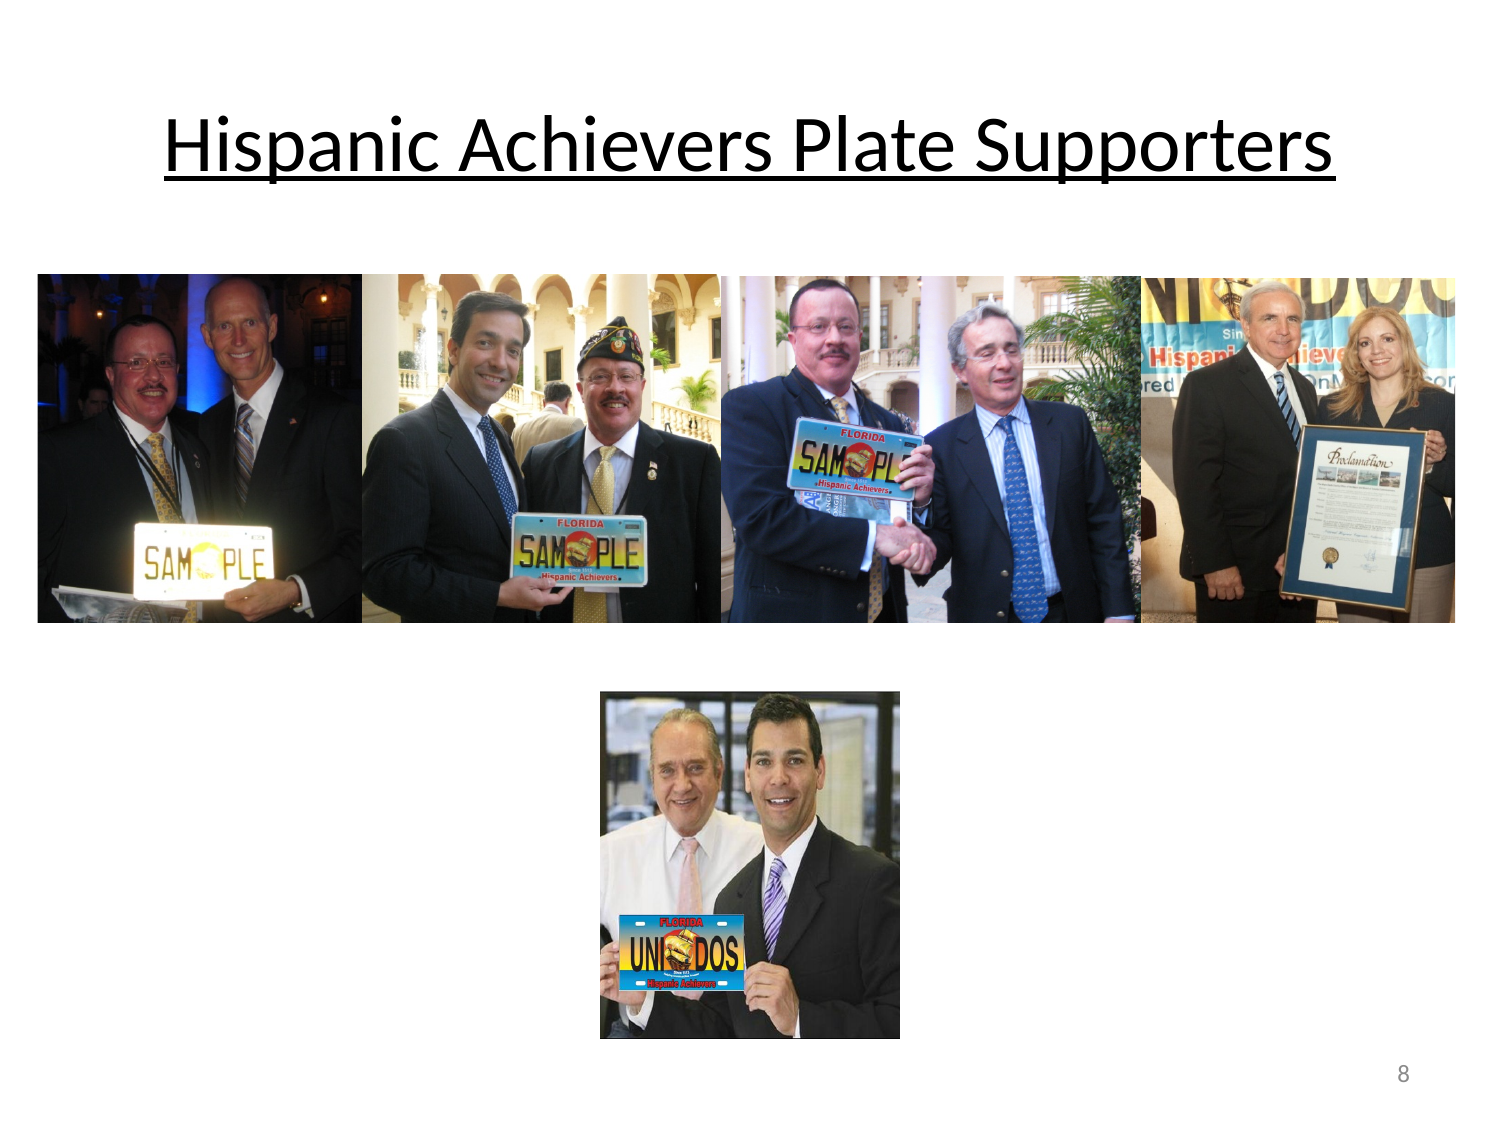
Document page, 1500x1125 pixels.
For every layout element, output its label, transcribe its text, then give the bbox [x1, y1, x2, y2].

picture [599, 689, 901, 1039]
slide_number 8 [1074, 1042, 1425, 1103]
title Hispanic Achievers Plate Supporters [75, 45, 1425, 233]
picture [37, 274, 1456, 624]
